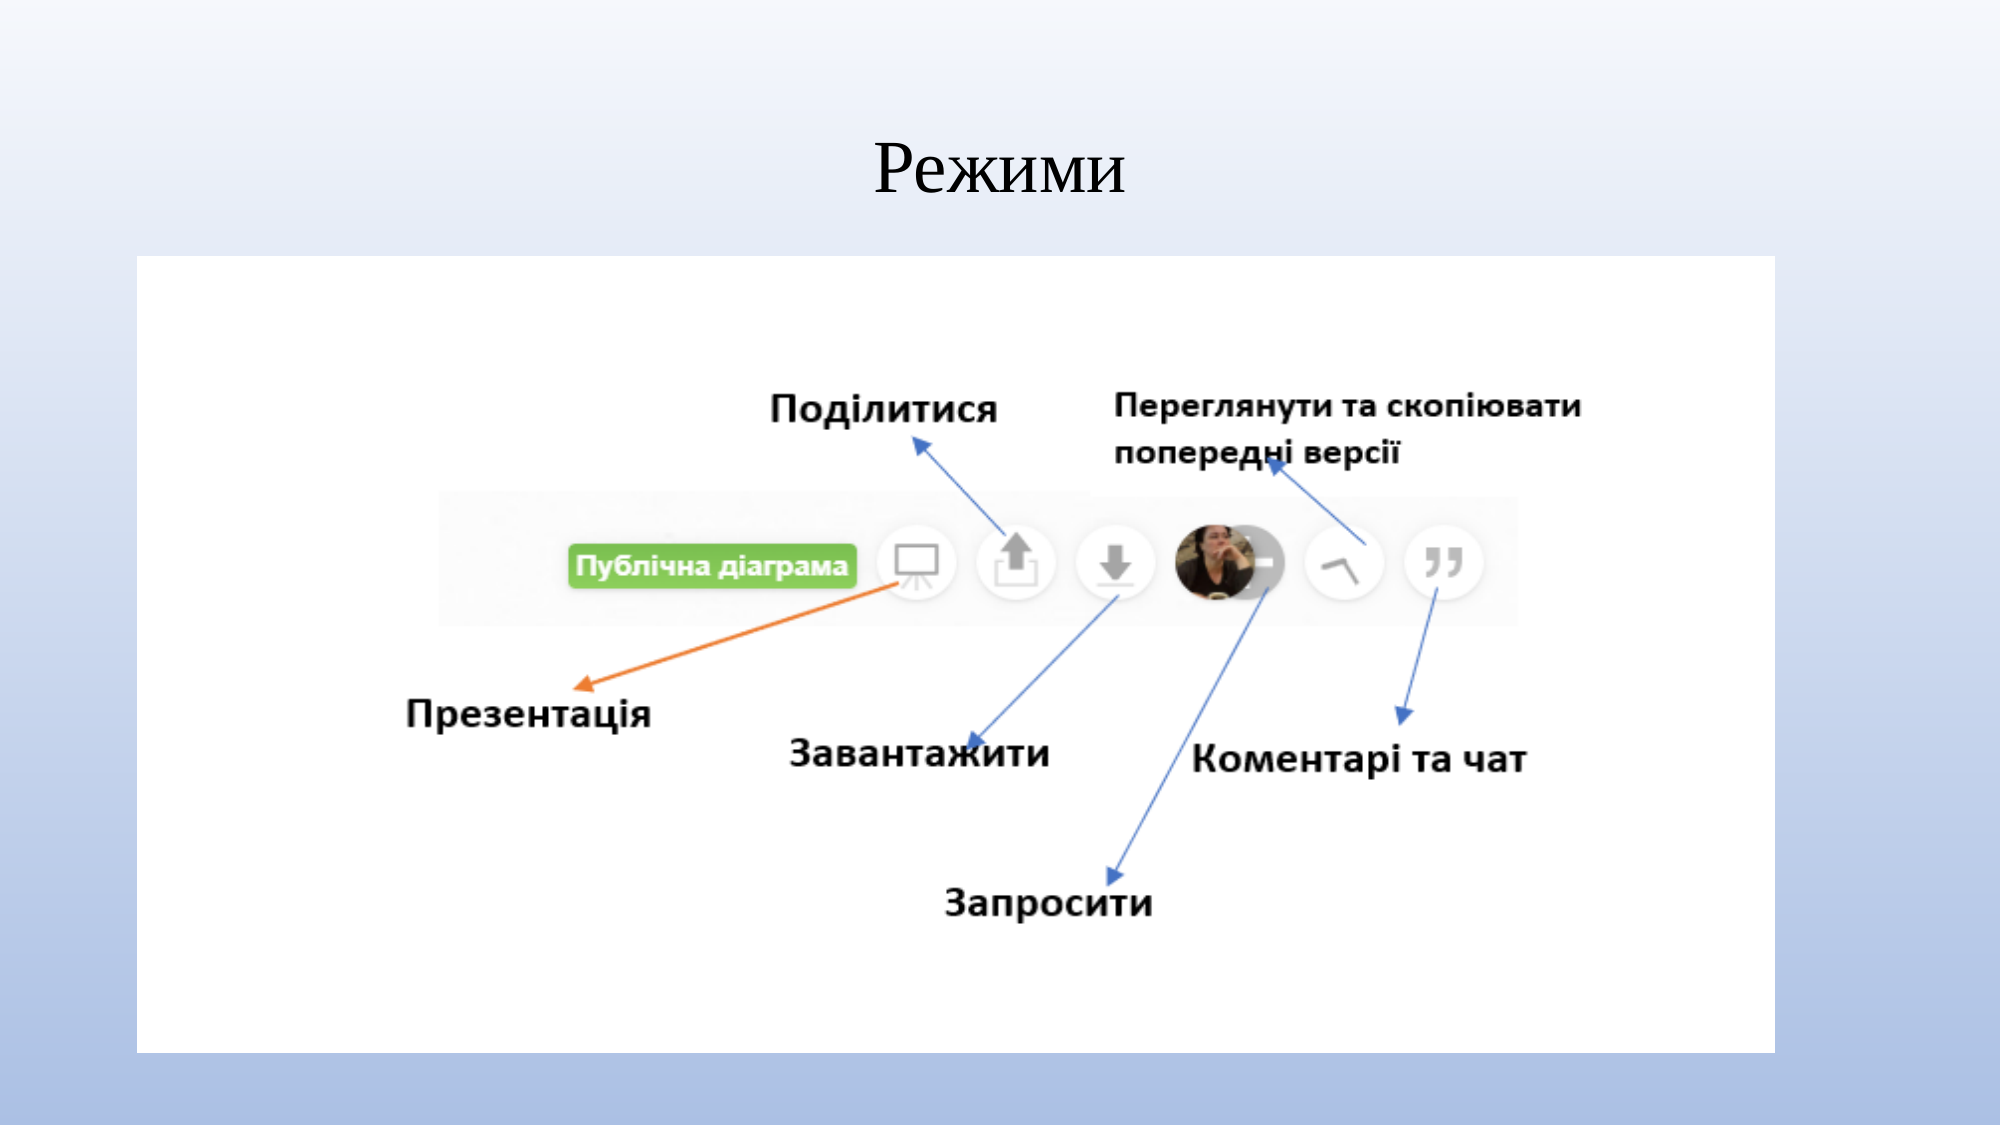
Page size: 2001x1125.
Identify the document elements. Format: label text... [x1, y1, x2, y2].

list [137, 256, 1775, 1053]
title Режими [137, 59, 1863, 278]
